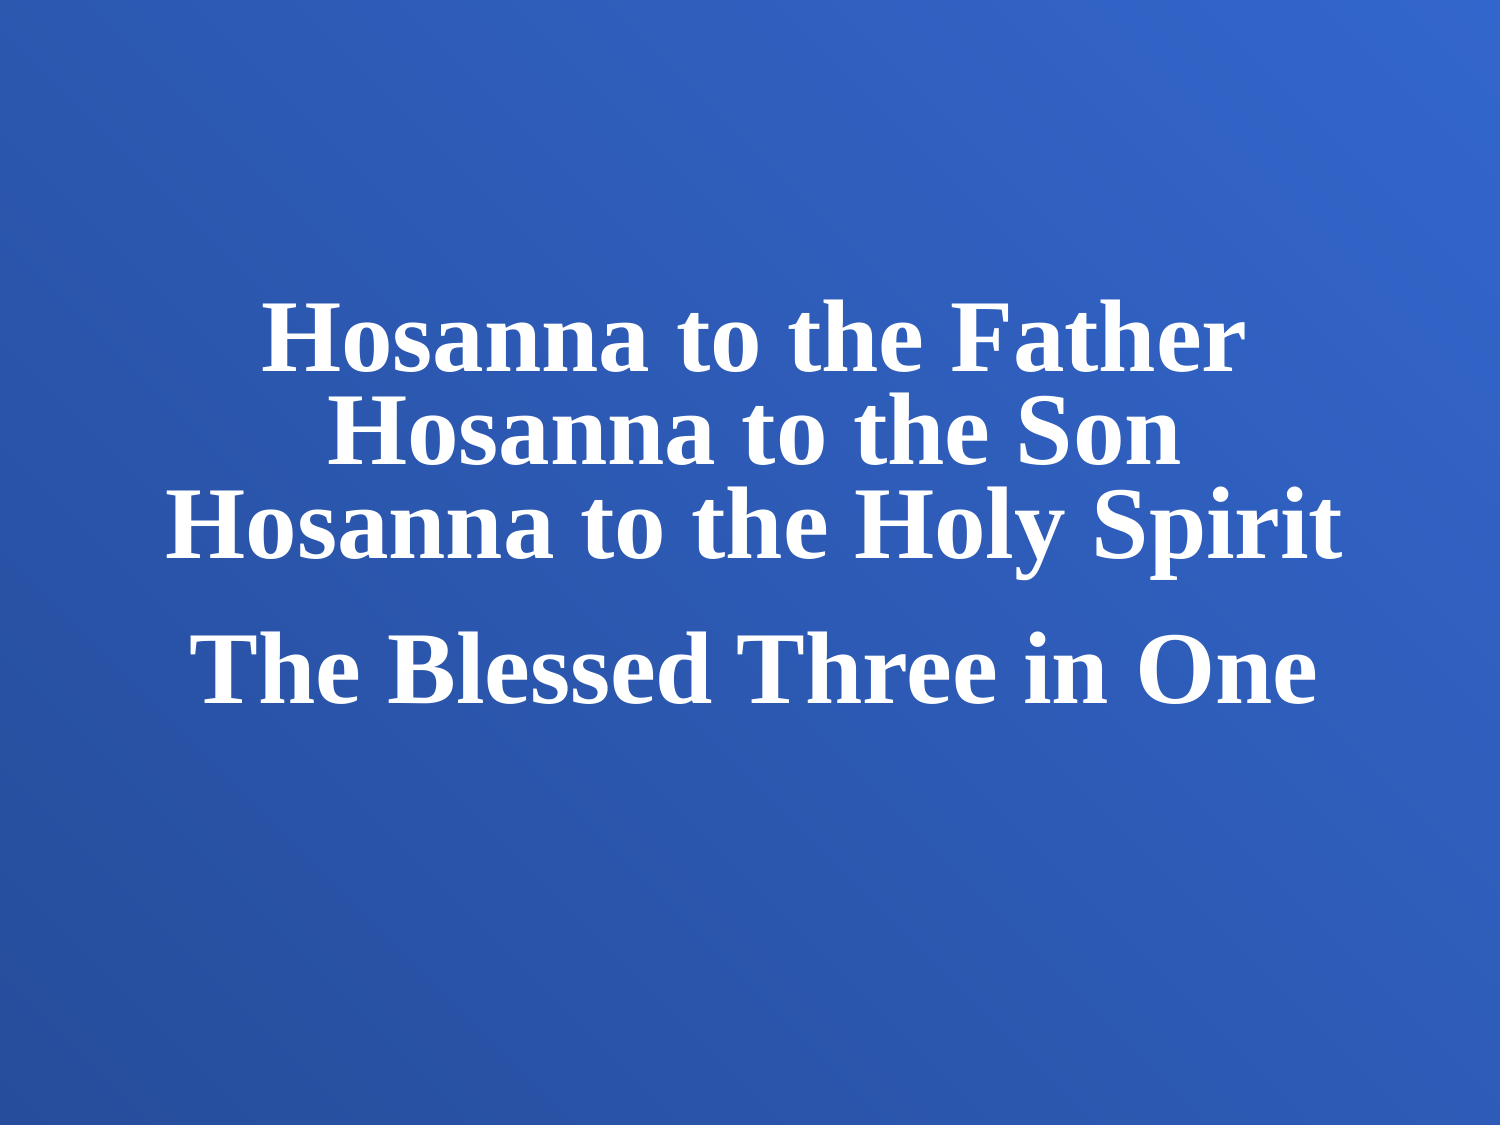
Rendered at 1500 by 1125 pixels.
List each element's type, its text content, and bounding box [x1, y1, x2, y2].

text_box Hosanna to the Father Hosanna to the Son Hosanna to the Holy Spirit The Blessed Three in One [4, 290, 1500, 732]
